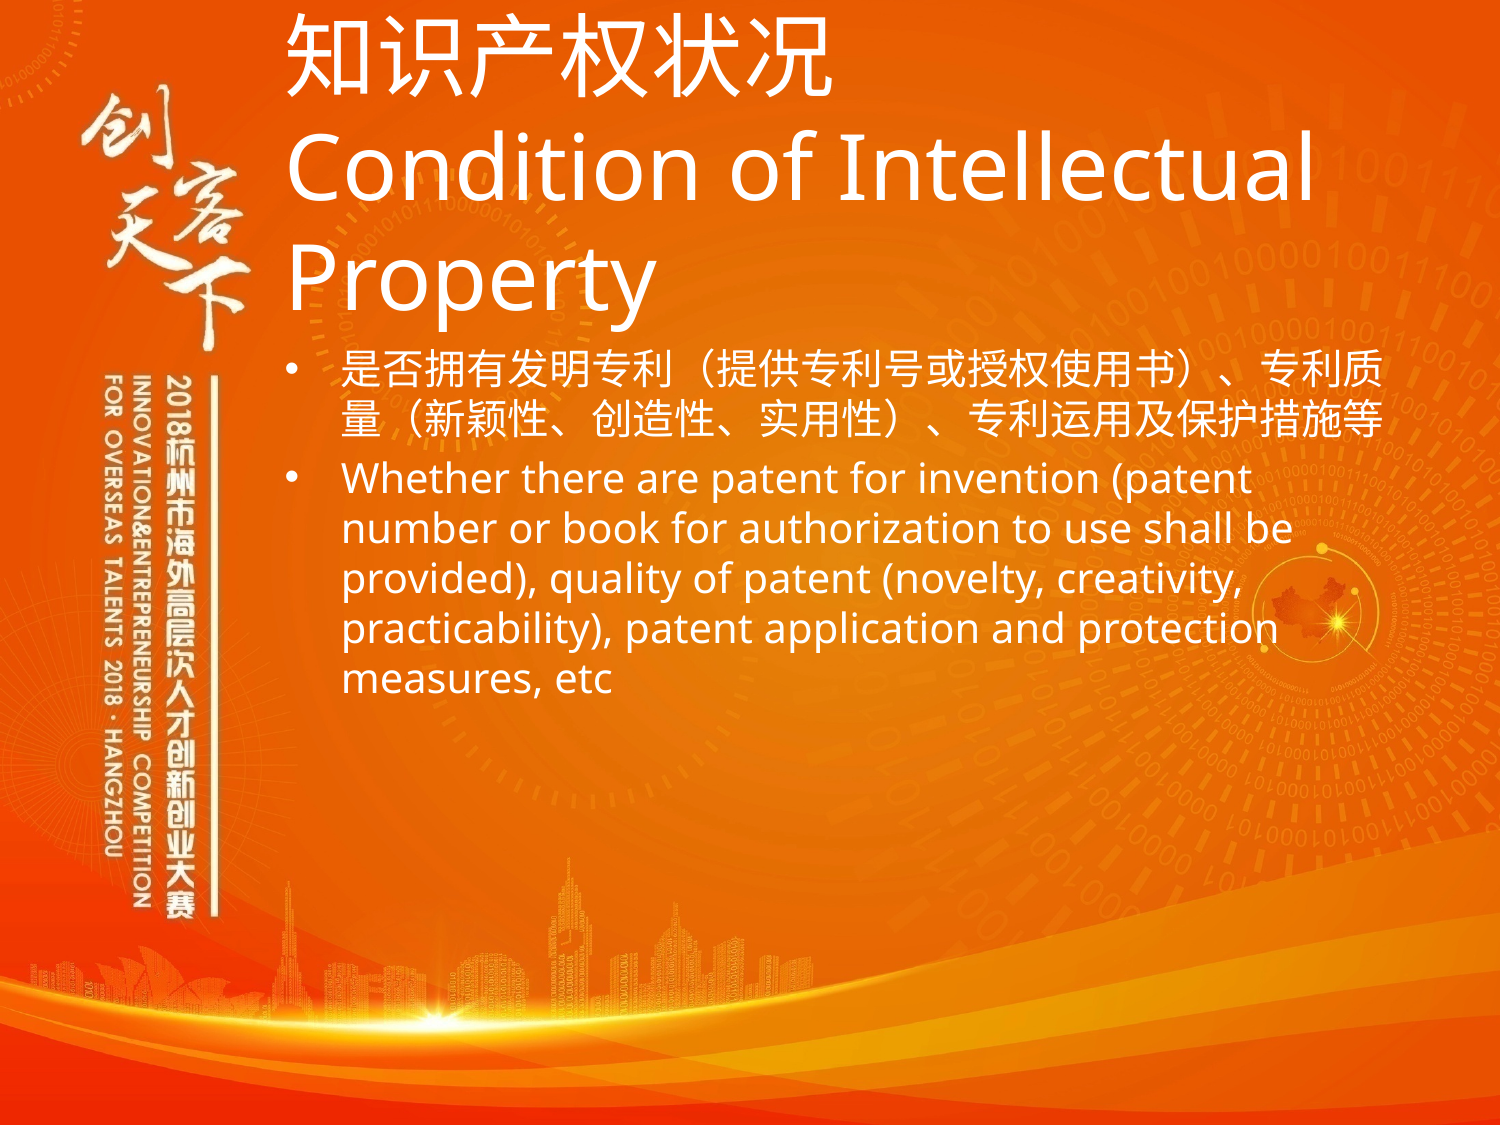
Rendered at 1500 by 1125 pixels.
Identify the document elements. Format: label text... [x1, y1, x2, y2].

title 知识产权状况 Condition of Intellectual Property [269, 70, 1426, 259]
picture [0, 0, 1500, 1125]
list 是否拥有发明专利（提供专利号或授权使用书）、专利质量（新颖性、创造性、实用性）、专利运用及保护措施等 Whether there are patent for invention (patent number or book for authorization to use shall be provided), quality of patent (novelty, creativity, practicability), patent application and protection measures, etc [269, 335, 1426, 1079]
